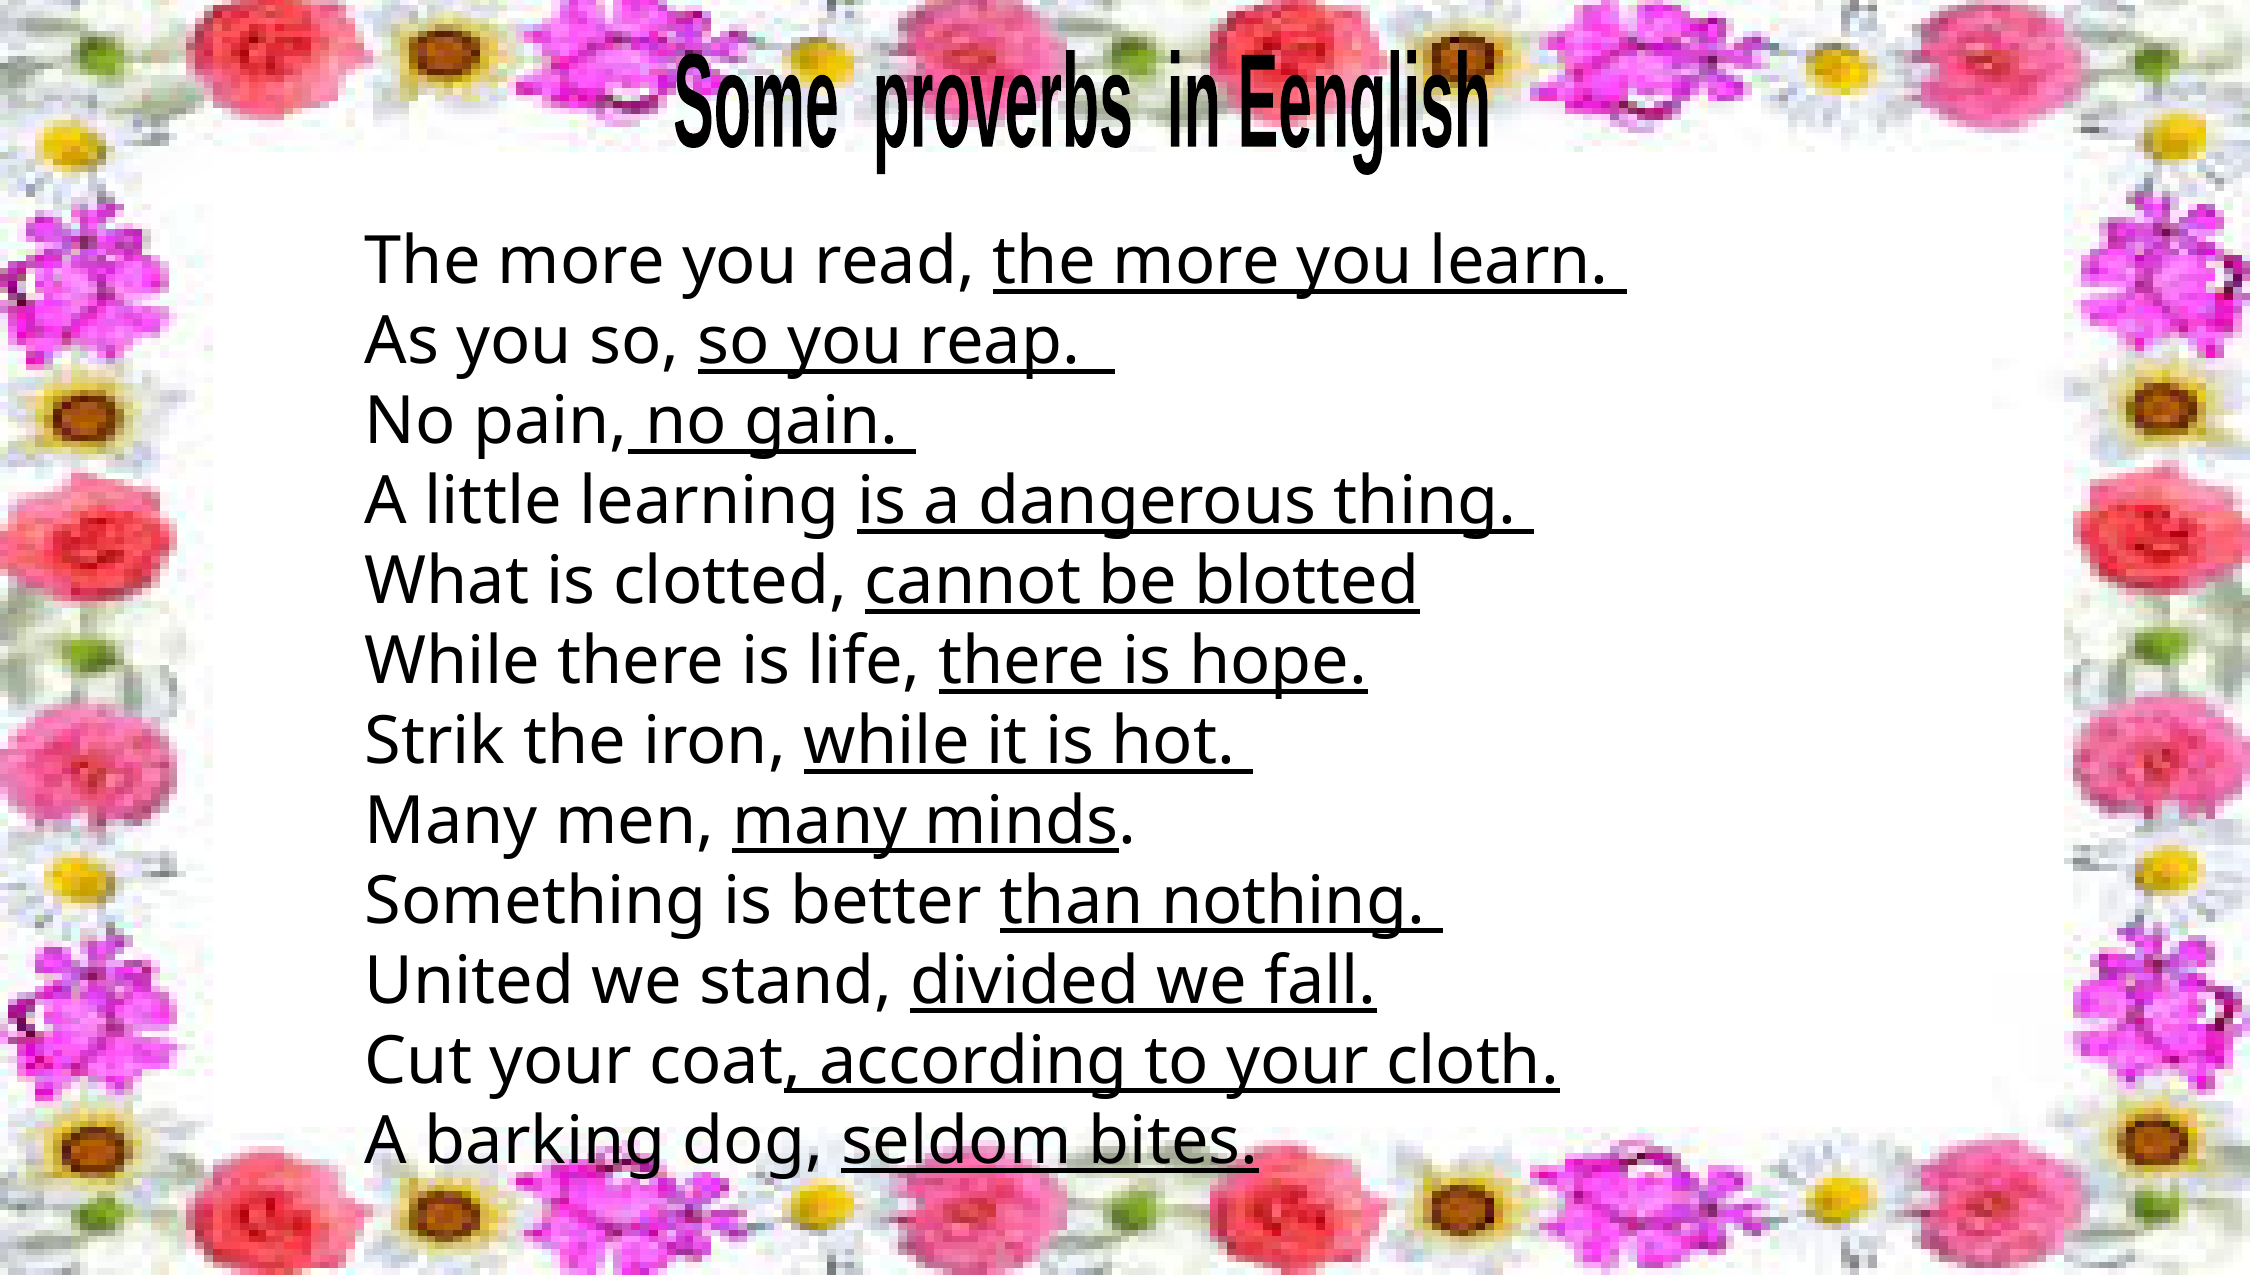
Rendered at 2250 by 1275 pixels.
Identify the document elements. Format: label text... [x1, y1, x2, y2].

picture [0, 0, 2250, 1275]
text_box The more you read, the more you learn. As you so, so you reap. No pain, no gain. A little learning is a dangerous thing. What is clotted, cannot be blotted While there is life, there is hope. Strik the iron, while it is hot. Many men, many minds. Something is better than nothing. United we stand, divided we fall. Cut your coat, according to your cloth. A barking dog, seldom bites. [349, 209, 1988, 1184]
